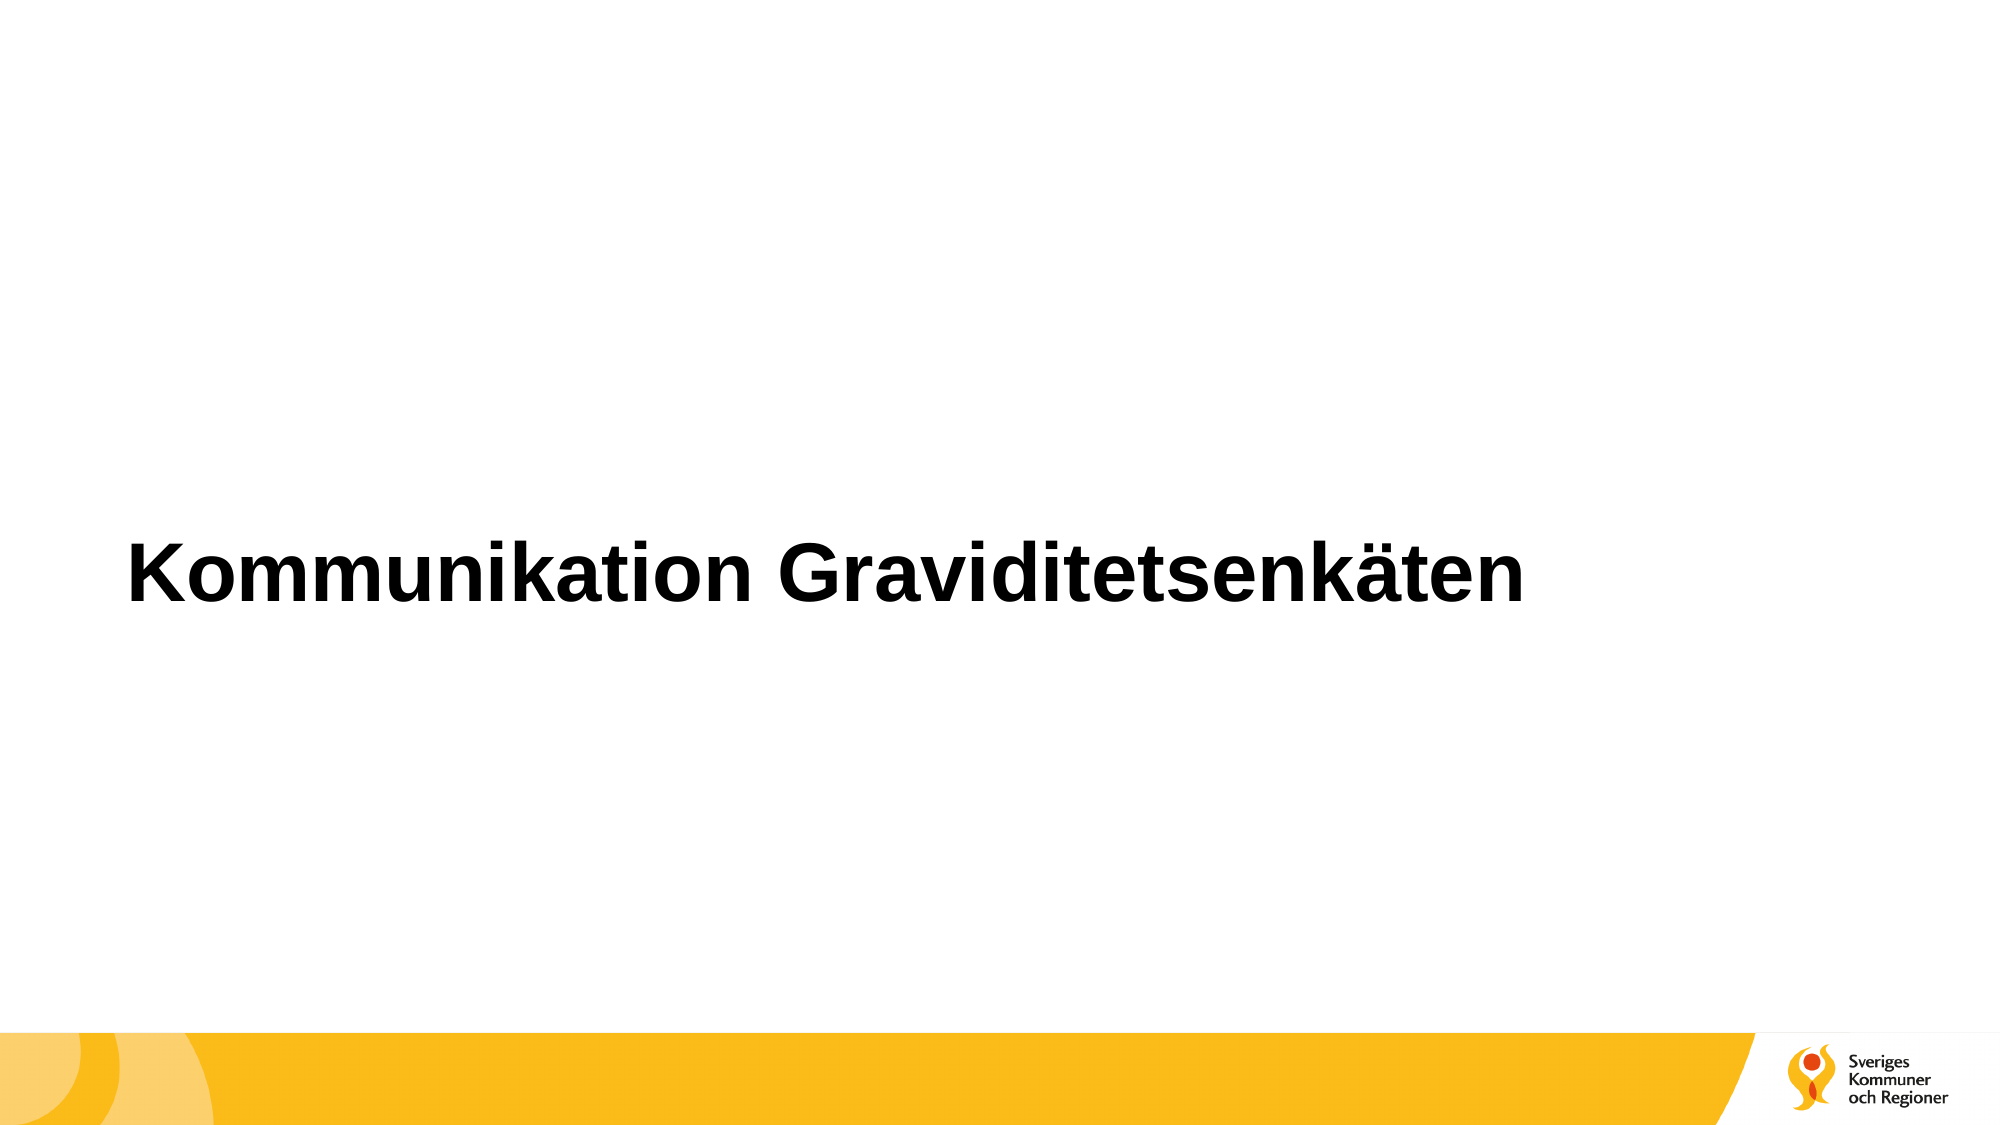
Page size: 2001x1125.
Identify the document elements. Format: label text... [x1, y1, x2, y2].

picture [0, 0, 2000, 1125]
title Kommunikation Graviditetsenkäten [111, 518, 1688, 841]
